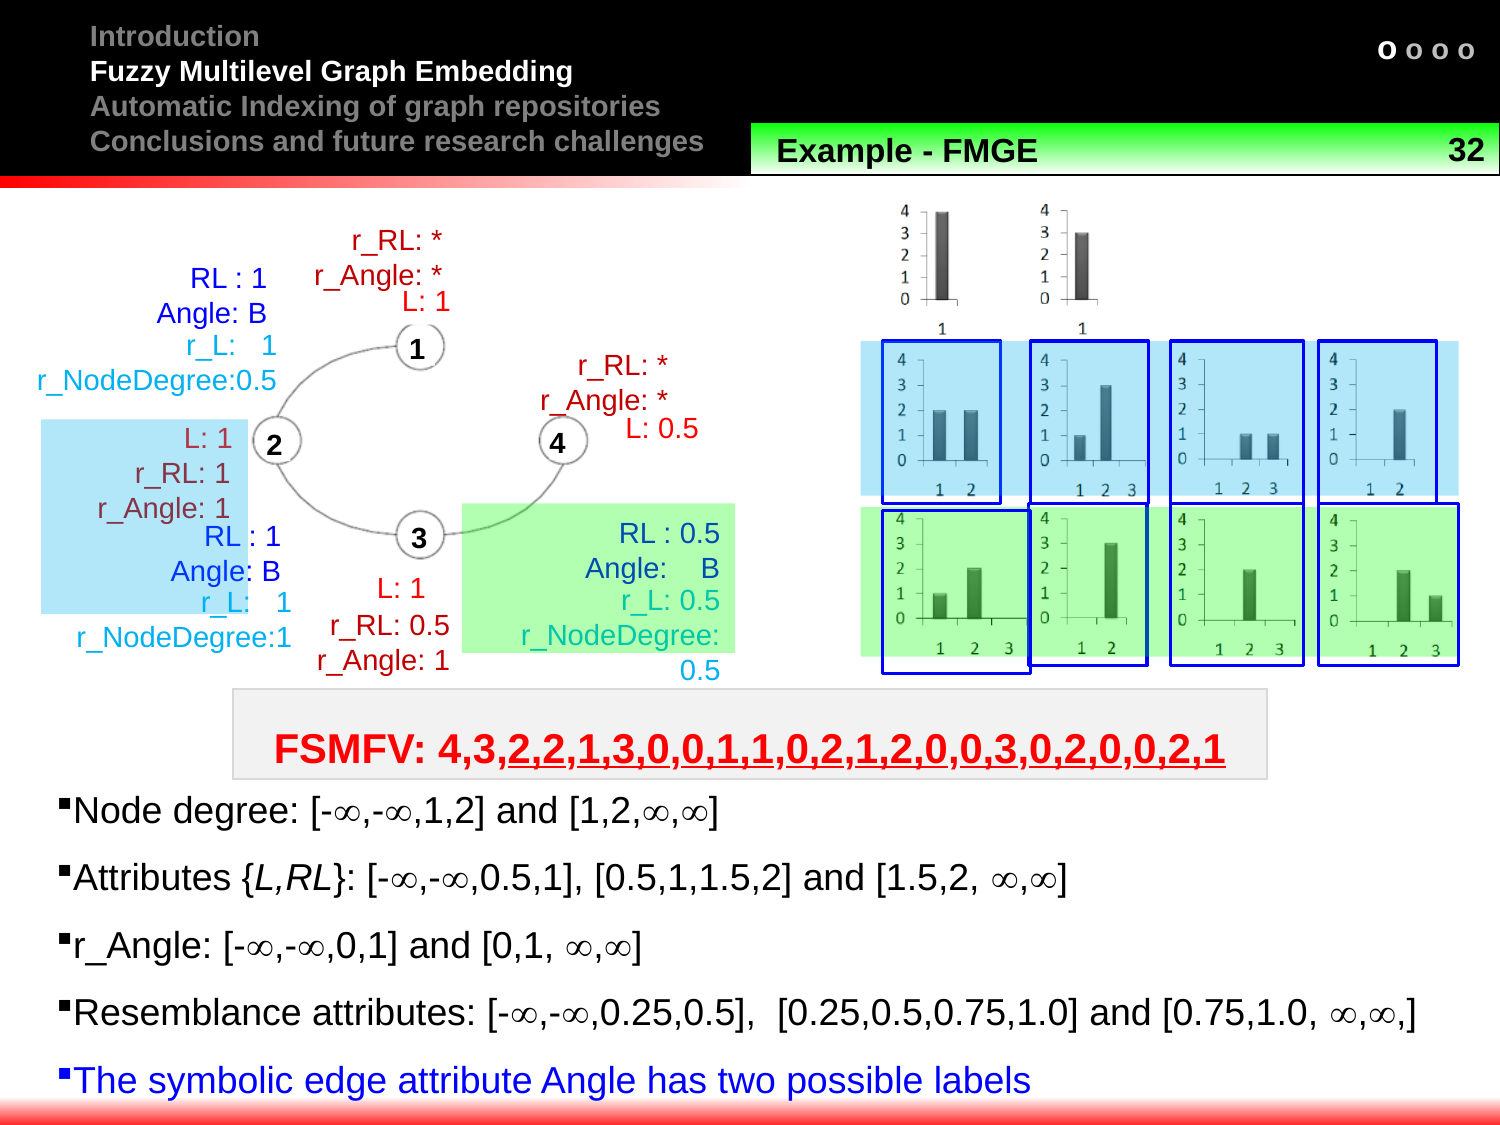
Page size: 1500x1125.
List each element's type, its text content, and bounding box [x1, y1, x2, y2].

text_box o o o o [1362, 18, 1491, 74]
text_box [749, 121, 1500, 178]
text_box Node degree: [-,-,1,2] and [1,2,,] Attributes {L,RL}: [-,-,0.5,1], [0.5,1,1.5,2] and [1.5,2, ,] r_Angle: [-,-,0,1] and [0,1, ,] Resemblance attributes: [-,-,0.25,0.5], [0.25,0.5,0.75,1.0] and [0.75,1.0, ,,] The symbolic edge attribute Angle has two possible labels [41, 756, 1452, 1109]
text_box FSMFV: 4,3,2,2,1,3,0,0,1,1,0,2,1,2,0,0,3,0,2,0,0,2,1 [233, 689, 1267, 780]
text_box [860, 341, 884, 496]
text_box Introduction Fuzzy Multilevel Graph Embedding Automatic Indexing of graph repositories Conclusions and future research challenges [0, 0, 1500, 175]
text_box [0, 176, 750, 188]
text_box [860, 506, 884, 657]
picture [889, 193, 1456, 666]
text_box [881, 509, 1032, 675]
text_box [18, 213, 736, 674]
text_box [0, 1098, 1500, 1125]
